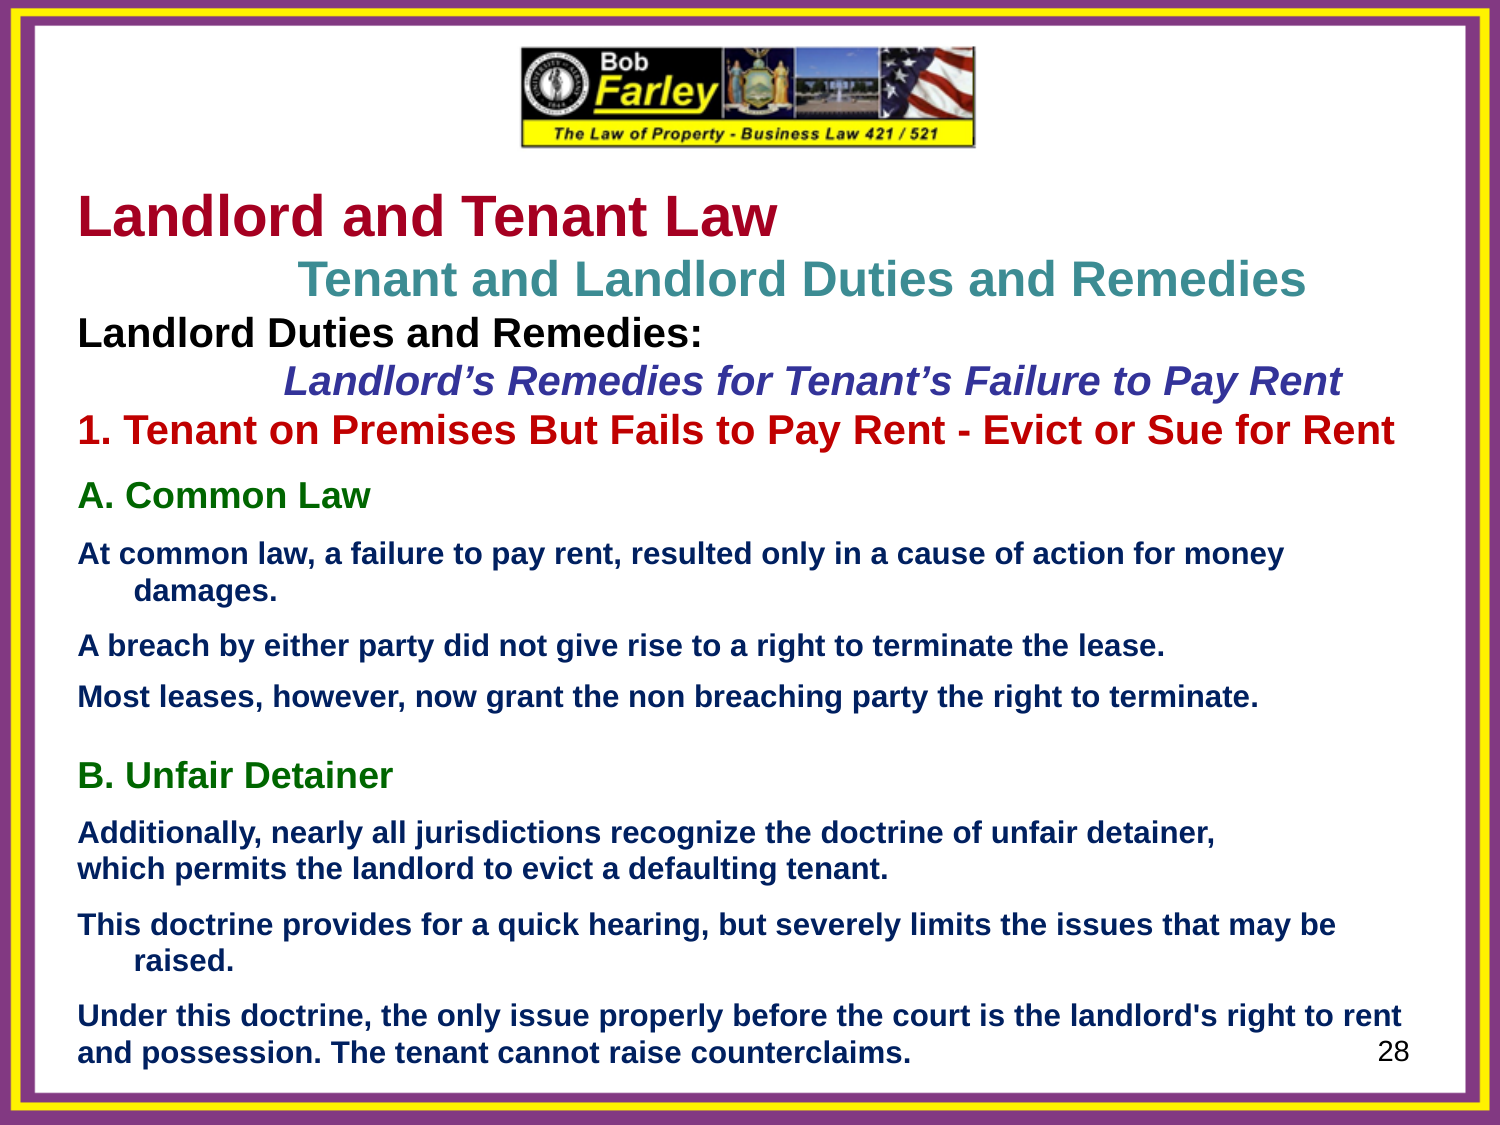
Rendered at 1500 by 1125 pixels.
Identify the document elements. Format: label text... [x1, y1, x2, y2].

slide_number 28 [1074, 1024, 1426, 1103]
text_box Landlord and Tenant Law Tenant and Landlord Duties and Remedies Landlord Duties and Remedies: Landlord’s Remedies for Tenant’s Failure to Pay Rent 1. Tenant on Premises But Fails to Pay Rent - Evict or Sue for Rent A. Common Law At common law, a failure to pay rent, resulted only in a cause of action for money damages. A breach by either party did not give rise to a right to terminate the lease. Most leases, however, now grant the non breaching party the right to terminate. B. Unfair Detainer Additionally, nearly all jurisdictions recognize the doctrine of unfair detainer, which permits the landlord to evict a defaulting tenant. This doctrine provides for a quick hearing, but severely limits the issues that may be raised. Under this doctrine, the only issue properly before the court is the landlord's right to rent and possession. The tenant cannot raise counterclaims. [62, 174, 1450, 1050]
picture [0, 0, 1500, 1125]
